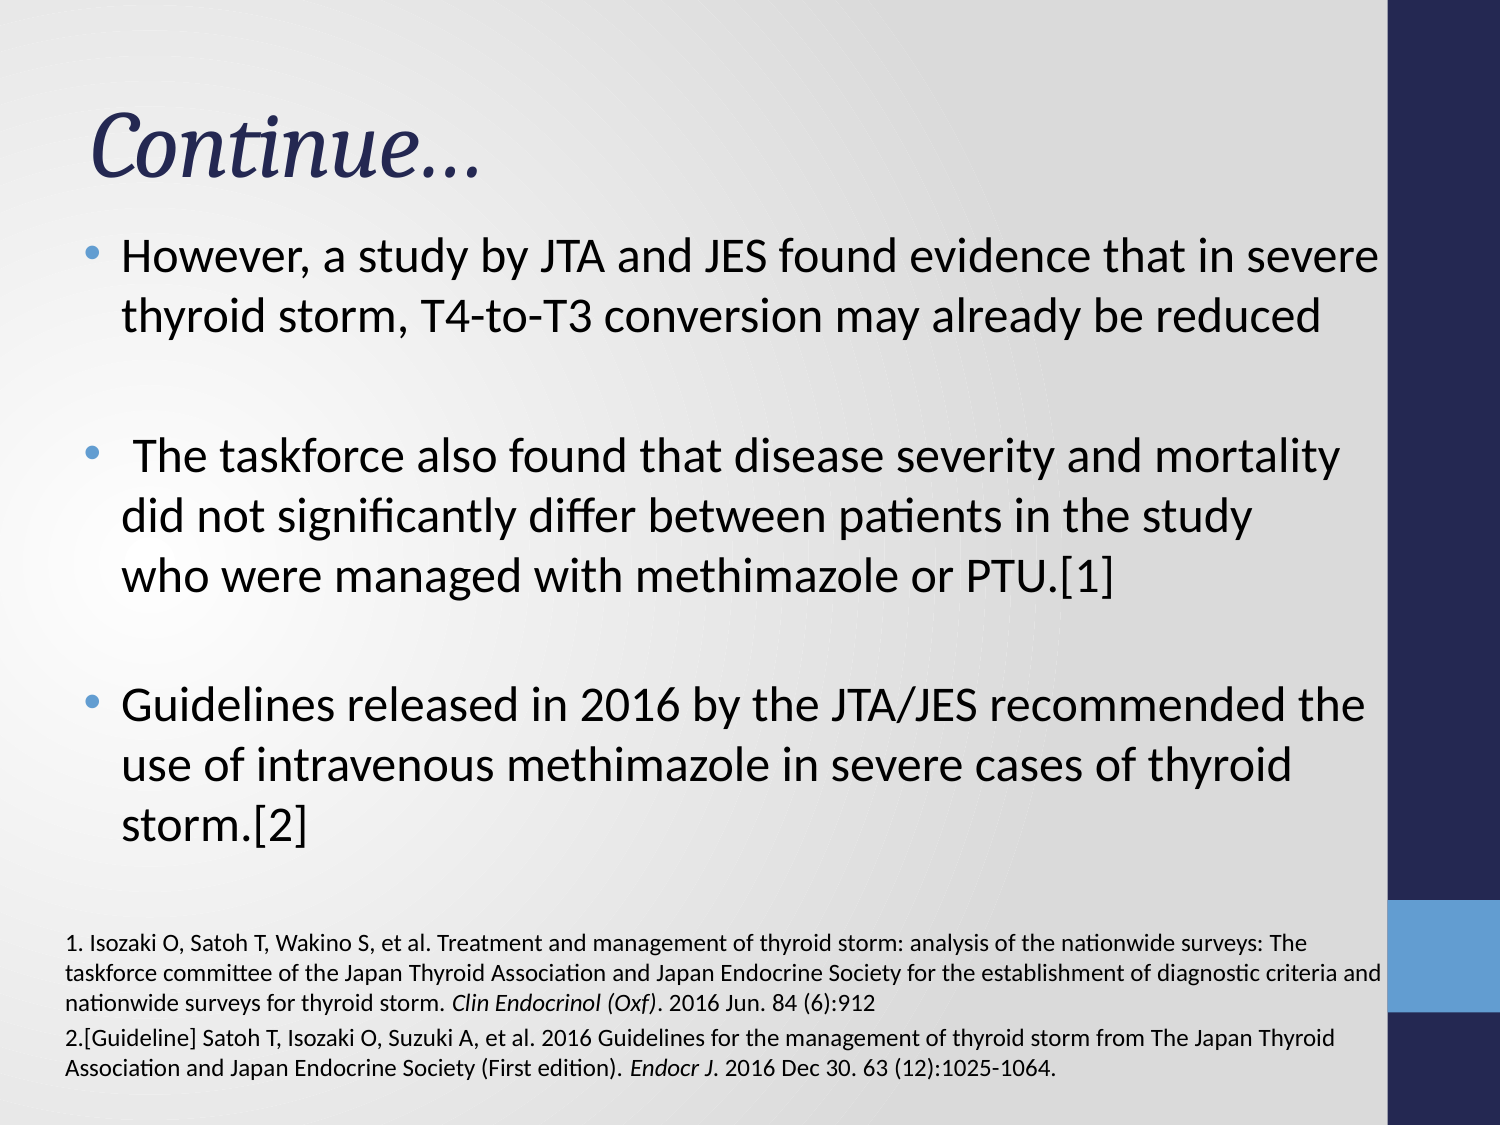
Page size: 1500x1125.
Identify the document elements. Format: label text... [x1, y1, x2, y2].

title Continue… [75, 45, 1325, 214]
list However, a study by JTA and JES found evidence that in severe thyroid storm, T4-to-T3 conversion may already be reduced The taskforce also found that disease severity and mortality did not significantly differ between patients in the study who were managed with methimazole or PTU.[1] Guidelines released in 2016 by the JTA/JES recommended the use of intravenous methimazole in severe cases of thyroid storm.[2] 1. Isozaki O, Satoh T, Wakino S, et al. Treatment and management of thyroid storm: analysis of the nationwide surveys: The taskforce committee of the Japan Thyroid Association and Japan Endocrine Society for the establishment of diagnostic criteria and nationwide surveys for thyroid storm. Clin Endocrinol (Oxf). 2016 Jun. 84 (6):912 2.[Guideline] Satoh T, Isozaki O, Suzuki A, et al. 2016 Guidelines for the management of thyroid storm from The Japan Thyroid Association and Japan Endocrine Society (First edition). Endocr J. 2016 Dec 30. 63 (12):1025-1064. [50, 214, 1400, 1125]
